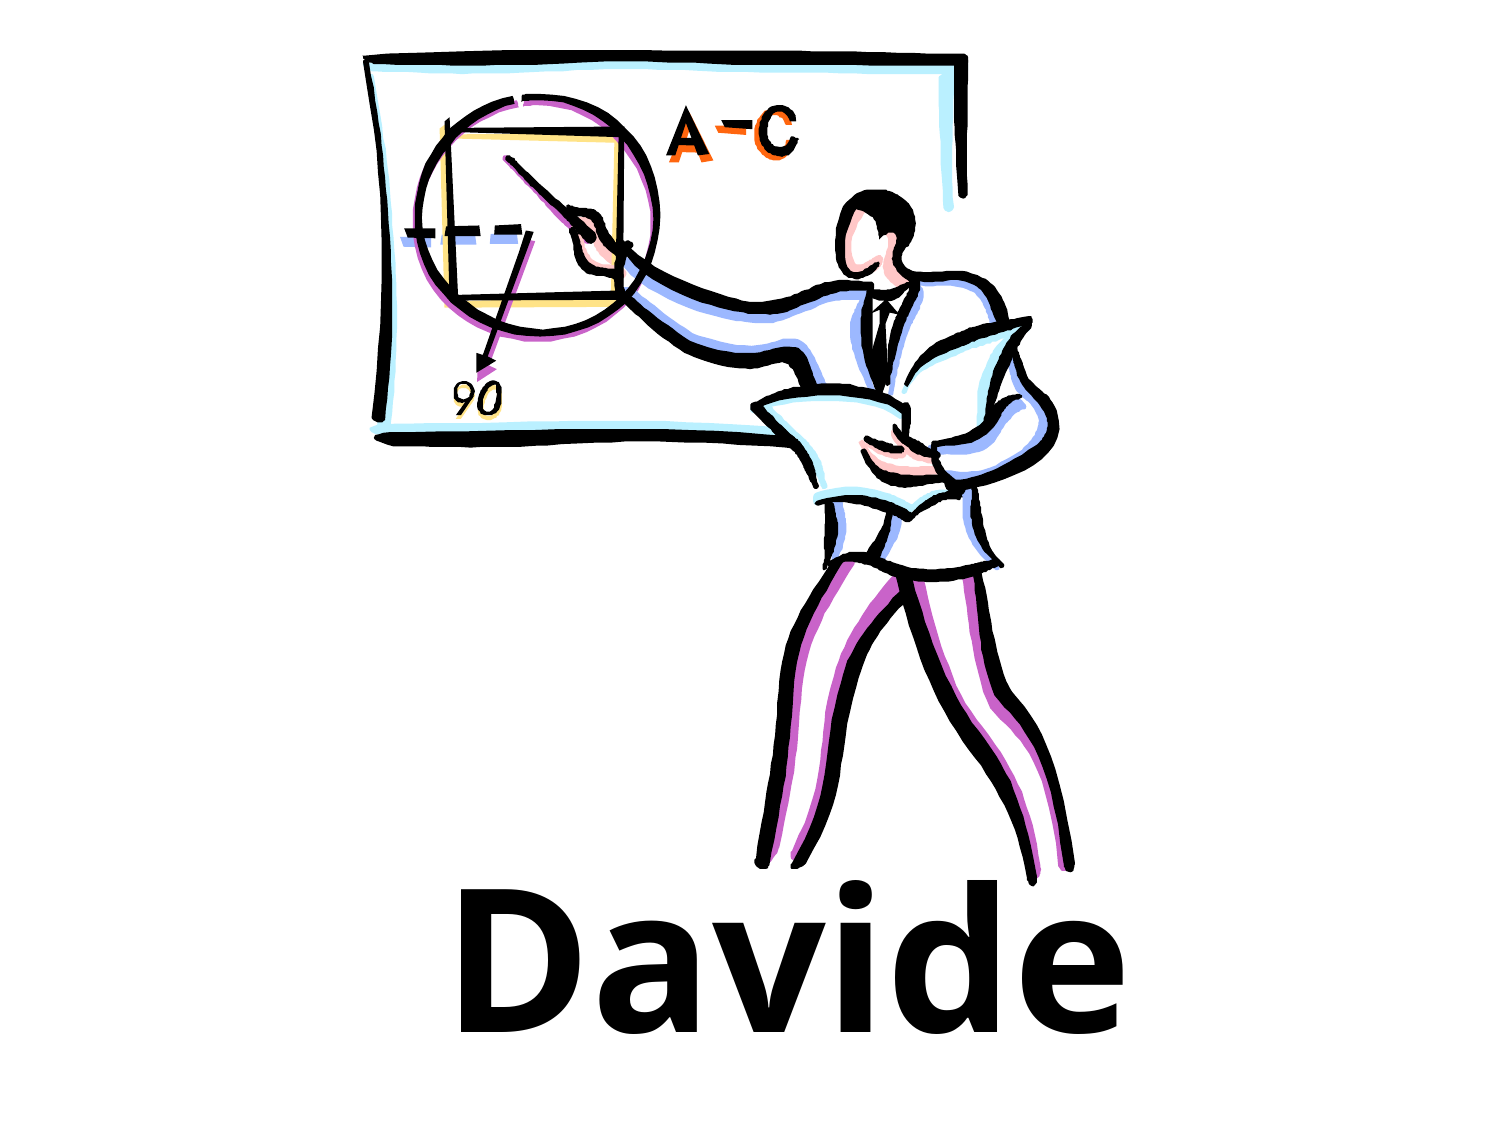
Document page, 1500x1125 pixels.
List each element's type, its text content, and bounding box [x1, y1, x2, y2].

picture [362, 49, 1076, 887]
title Davide [337, 987, 1238, 1081]
